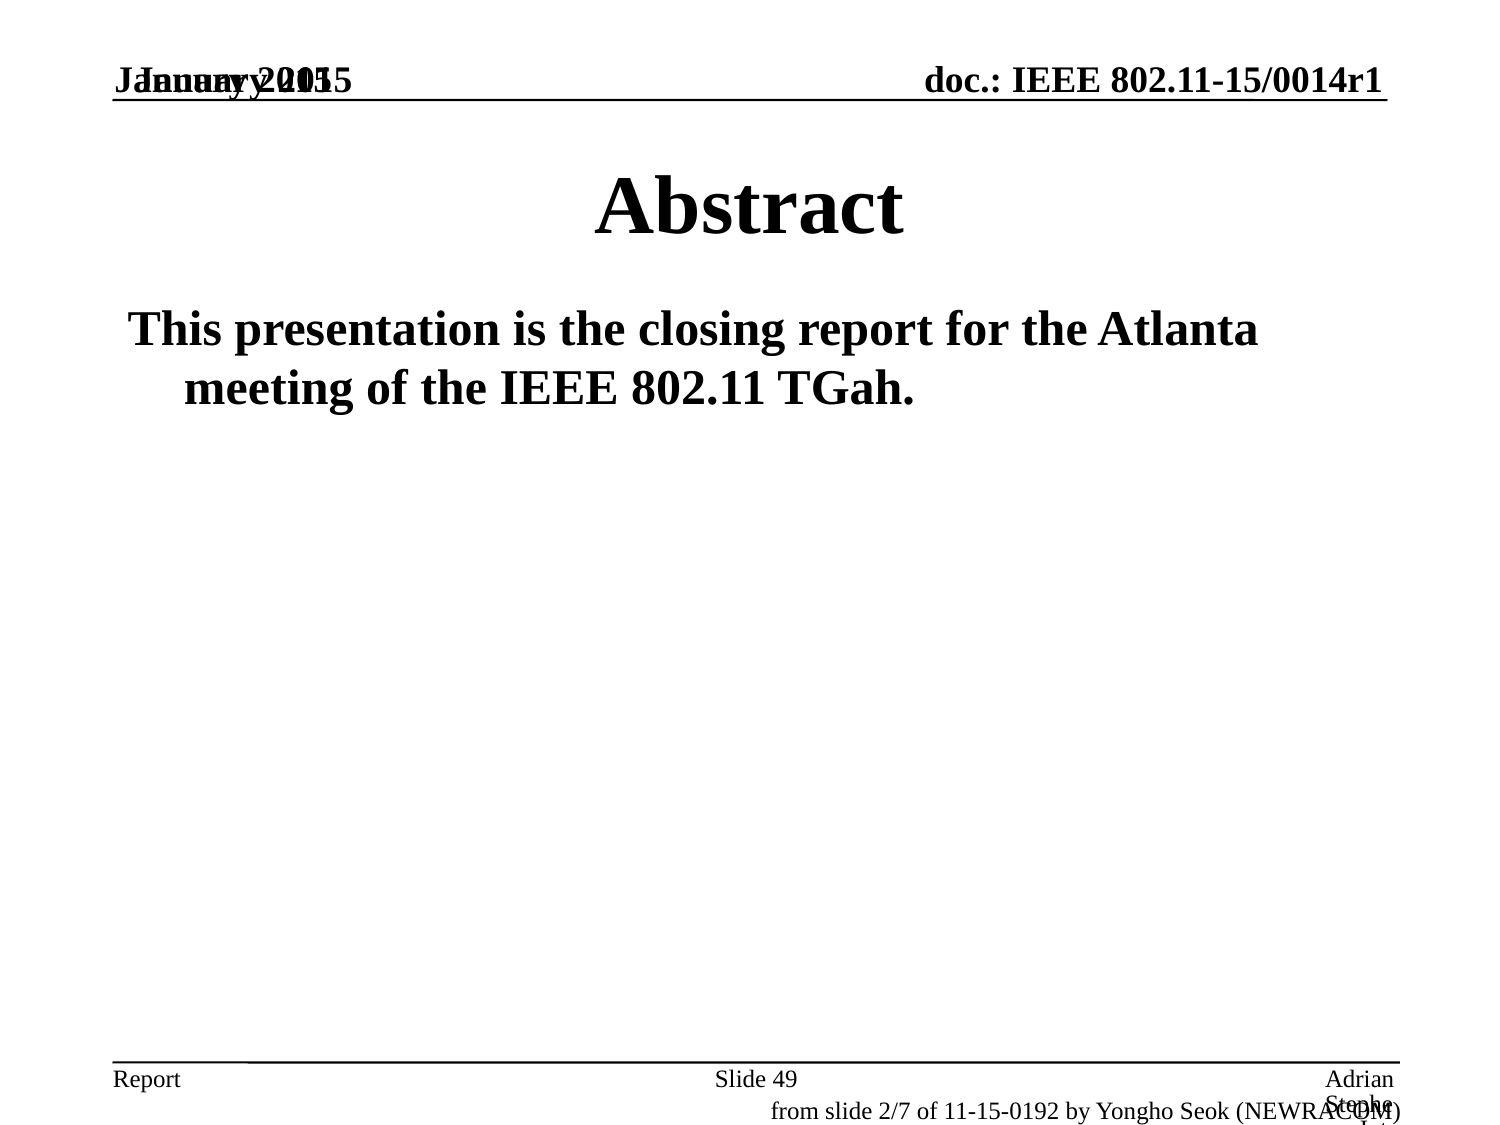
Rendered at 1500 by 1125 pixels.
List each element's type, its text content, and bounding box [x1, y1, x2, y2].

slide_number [114, 54, 335, 101]
text_box from slide 2/7 of 11-15-0192 by Yongho Seok (NEWRACOM) [343, 1087, 1417, 1125]
title Abstract [112, 112, 1388, 287]
text_box January 2015 [134, 54, 353, 100]
slide_number Slide 49 [711, 1061, 801, 1087]
list This presentation is the closing report for the Atlanta meeting of the IEEE 802.11 TGah. [112, 287, 1425, 963]
footer Adrian Stephens, Intel Corporation [1324, 1061, 1402, 1087]
